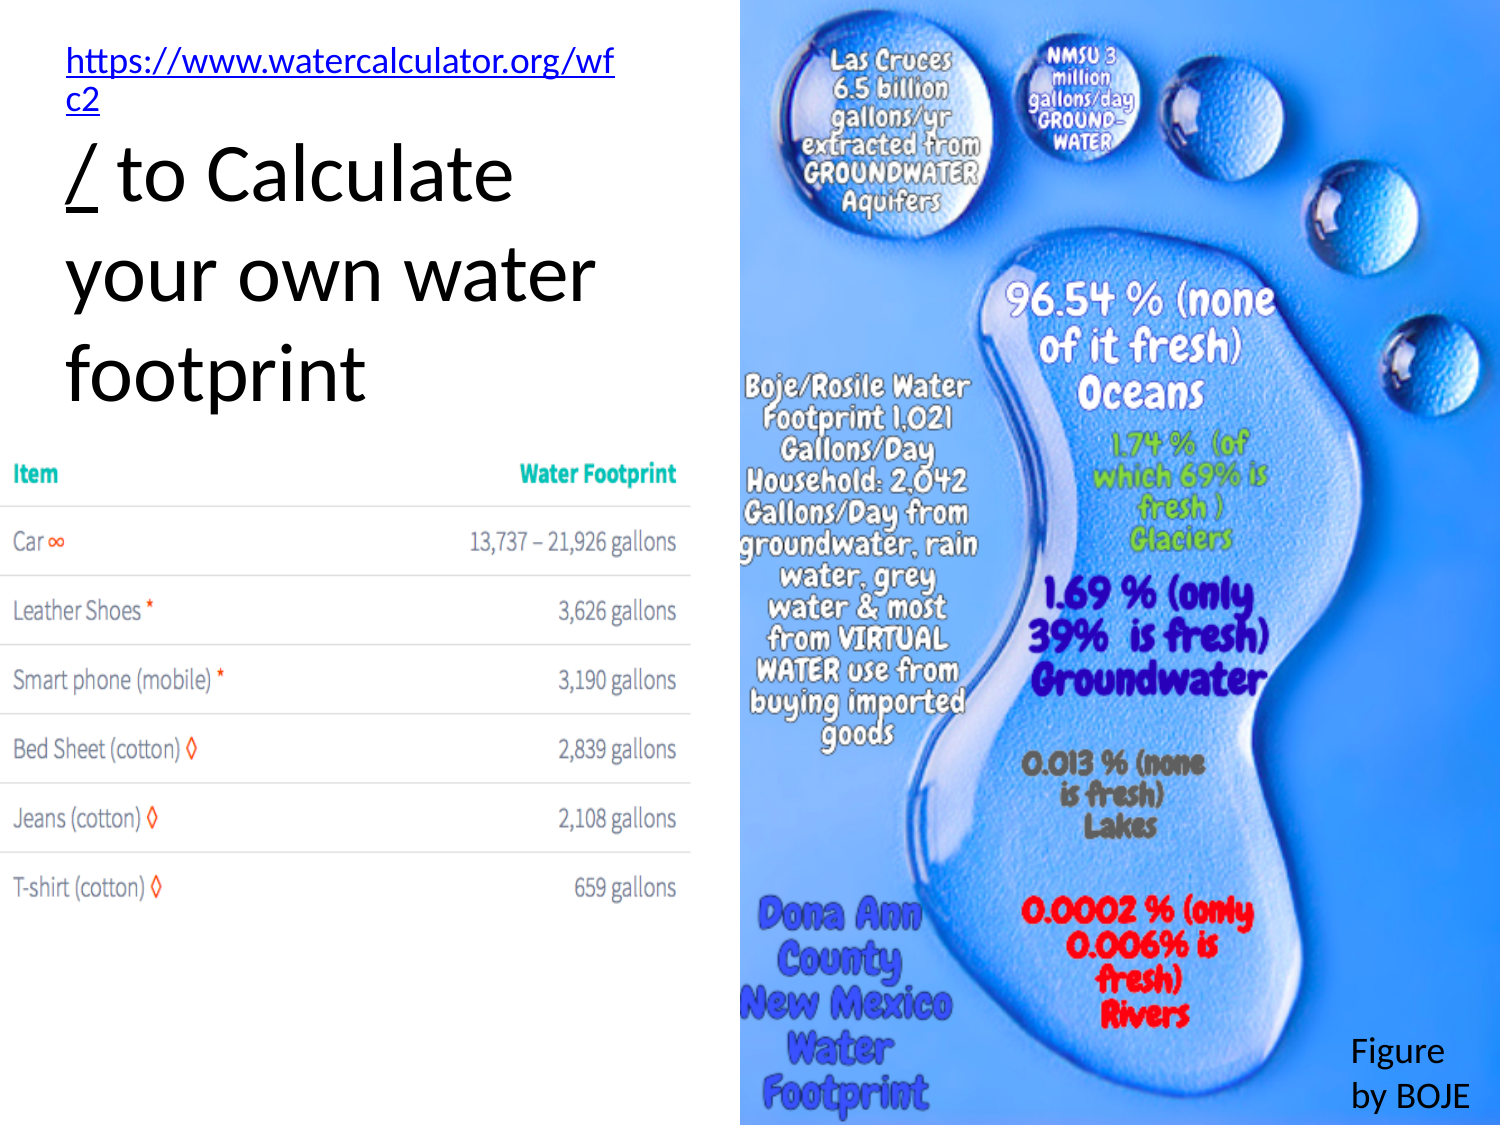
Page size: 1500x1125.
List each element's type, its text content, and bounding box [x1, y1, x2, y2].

picture [0, 444, 703, 918]
text_box https://www.watercalculator.org/wfc2/ to Calculate your own water footprint [50, 28, 643, 389]
picture [739, 0, 1500, 1125]
